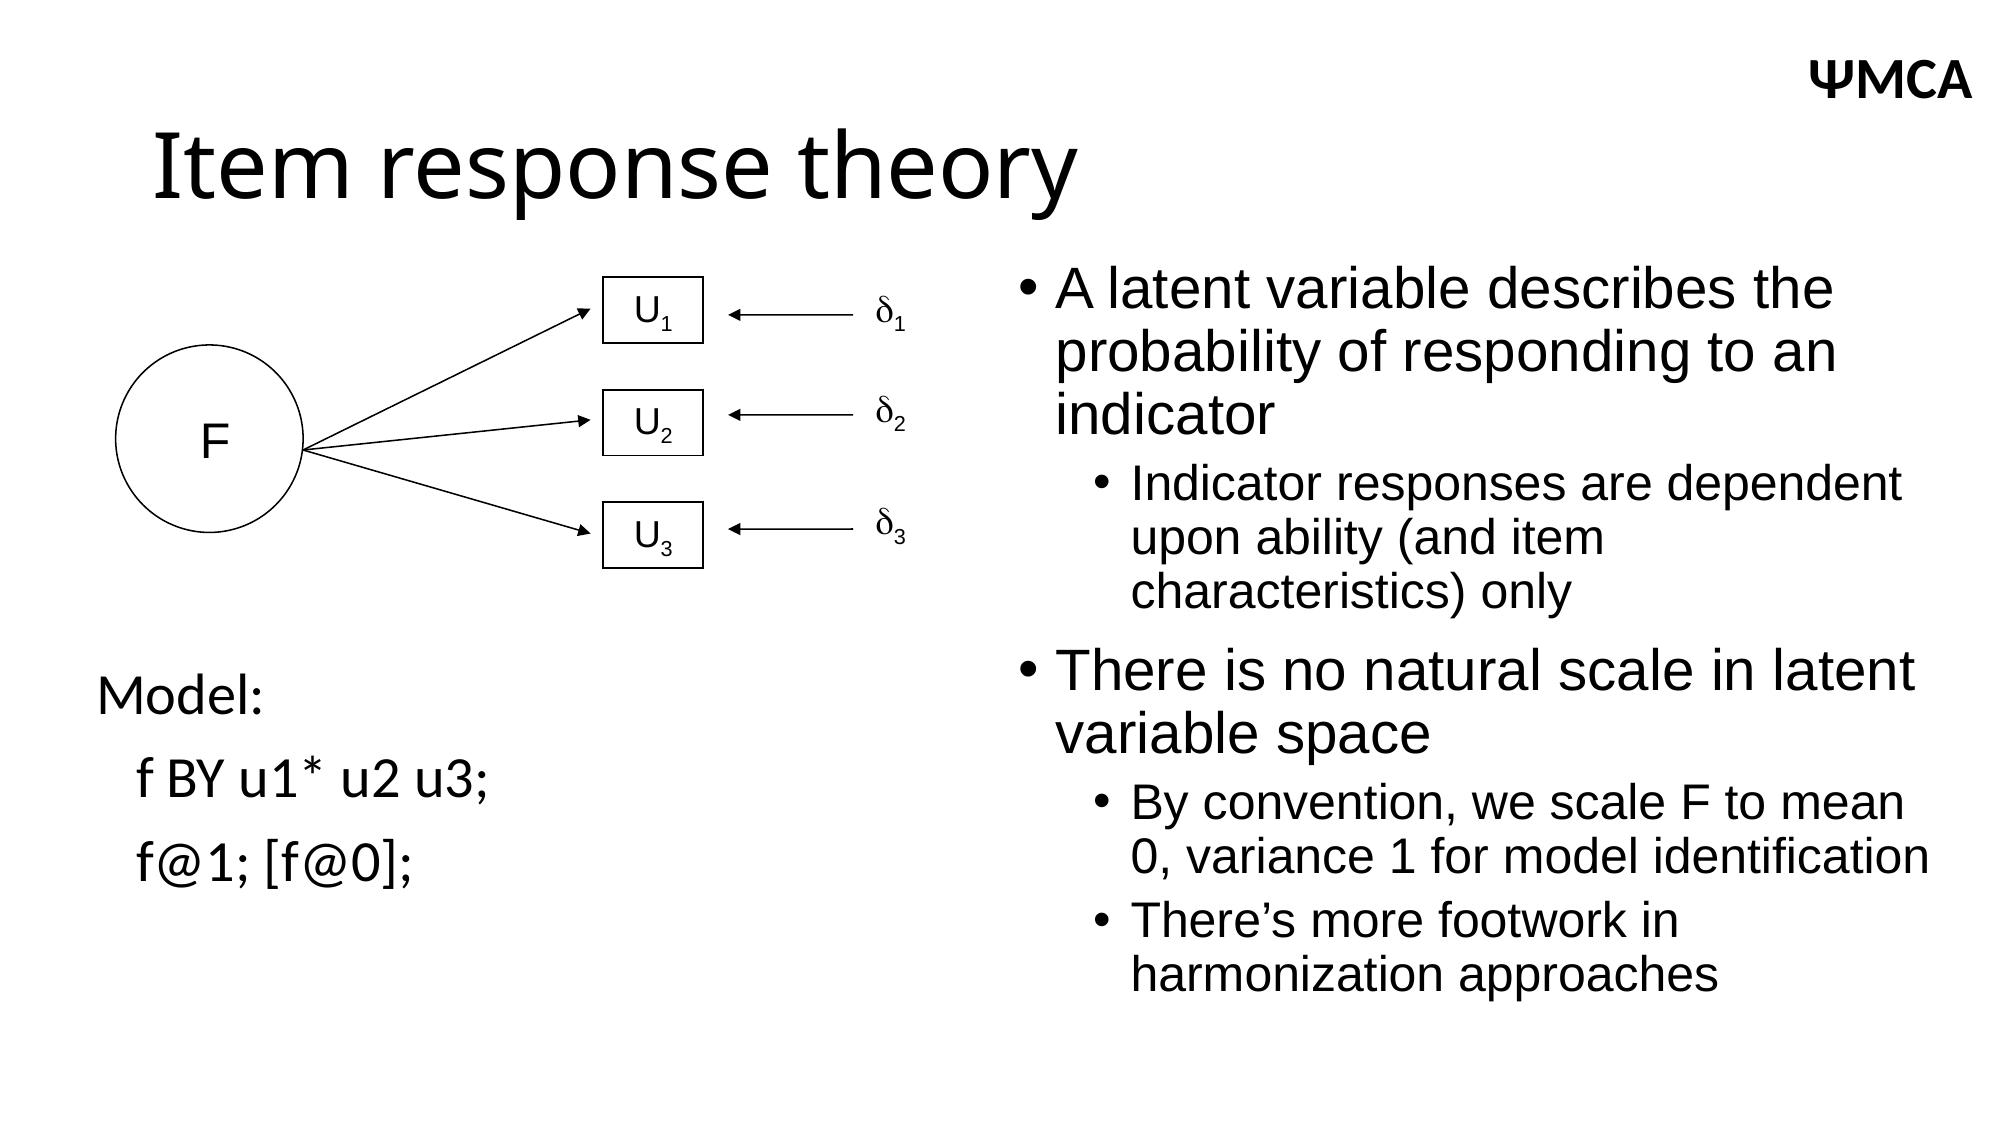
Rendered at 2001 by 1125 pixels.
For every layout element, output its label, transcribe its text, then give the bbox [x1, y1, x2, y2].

text_box [304, 414, 591, 450]
text_box 2 [840, 377, 941, 444]
title Item response theory [137, 59, 1863, 278]
text_box U2 [603, 389, 704, 456]
text_box 1 [840, 277, 941, 344]
text_box Model: f BY u1* u2 u3; f@1; [f@0]; [81, 656, 891, 1066]
text_box 3 [840, 489, 941, 556]
text_box [304, 308, 591, 449]
text_box [728, 522, 854, 536]
text_box ΨMCA [1794, 33, 1933, 94]
text_box [303, 449, 591, 537]
text_box F [115, 344, 304, 533]
list A latent variable describes the probability of responding to an indicator Indicator responses are dependent upon ability (and item characteristics) only There is no natural scale in latent variable space By convention, we scale F to mean 0, variance 1 for model identification There’s more footwork in harmonization approaches [1003, 251, 1950, 1086]
text_box [728, 308, 854, 322]
text_box U3 [603, 502, 704, 569]
text_box U1 [603, 277, 704, 344]
text_box [728, 408, 854, 422]
